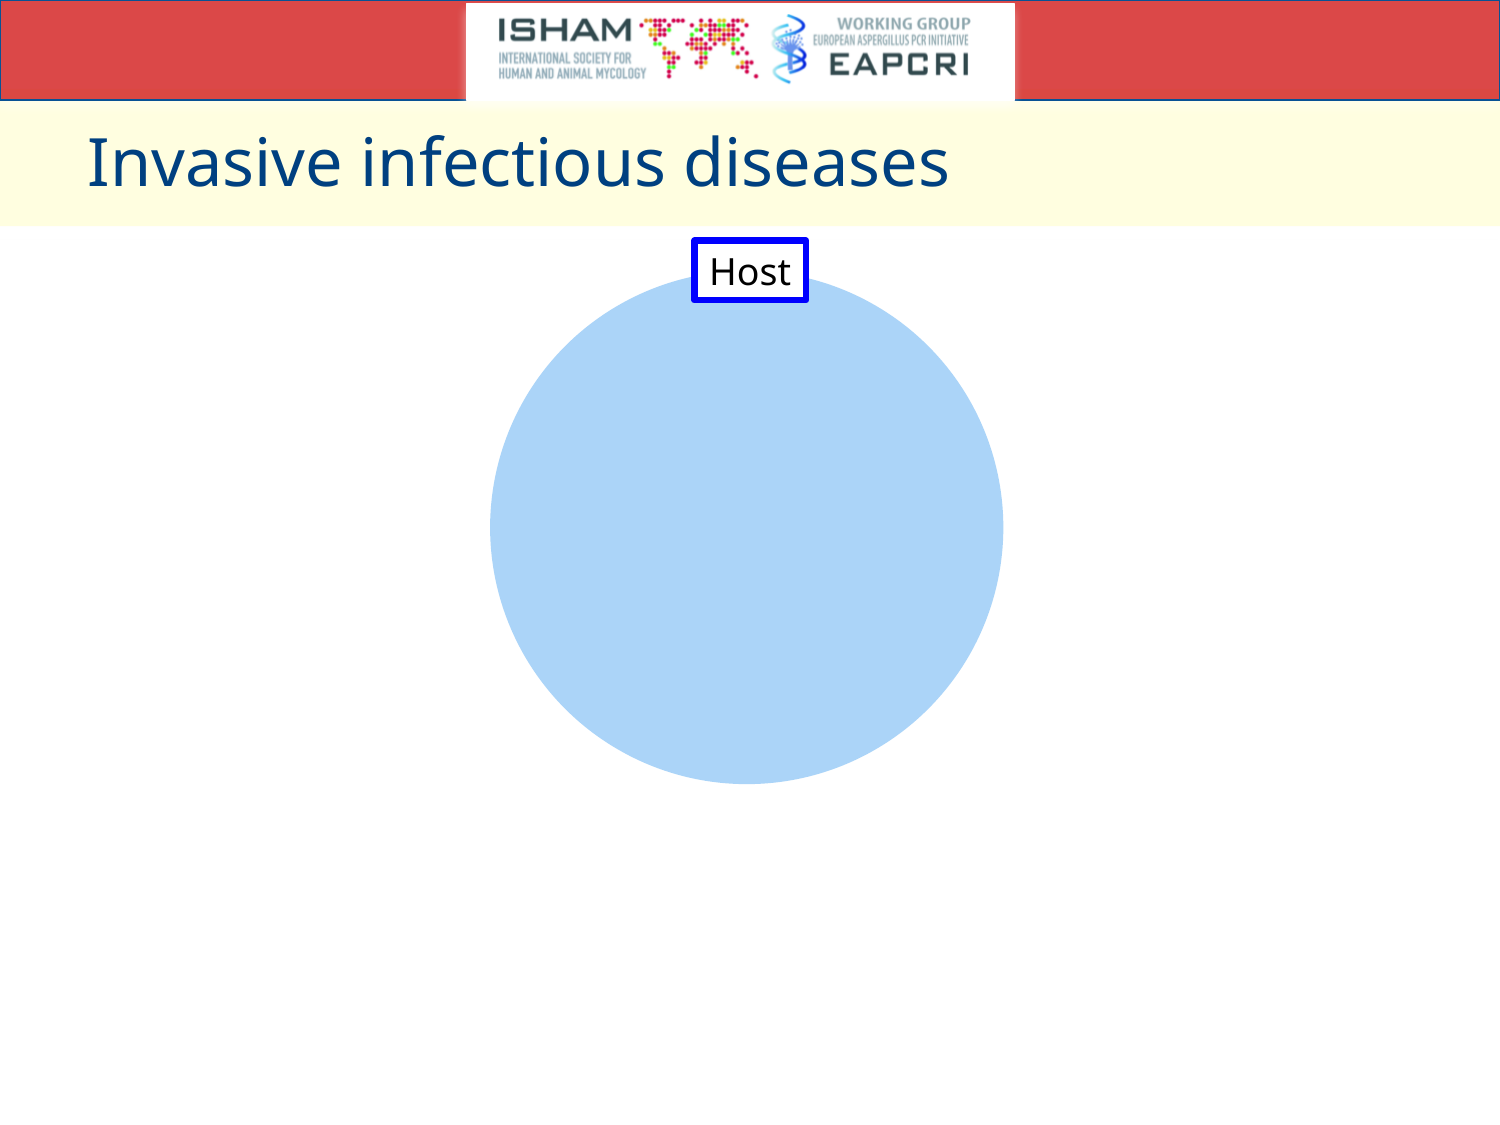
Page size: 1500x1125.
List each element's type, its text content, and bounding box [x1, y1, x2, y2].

title Invasive infectious diseases [87, 112, 1412, 201]
picture [493, 14, 987, 85]
text_box [490, 276, 1004, 785]
text_box Host [694, 240, 806, 301]
